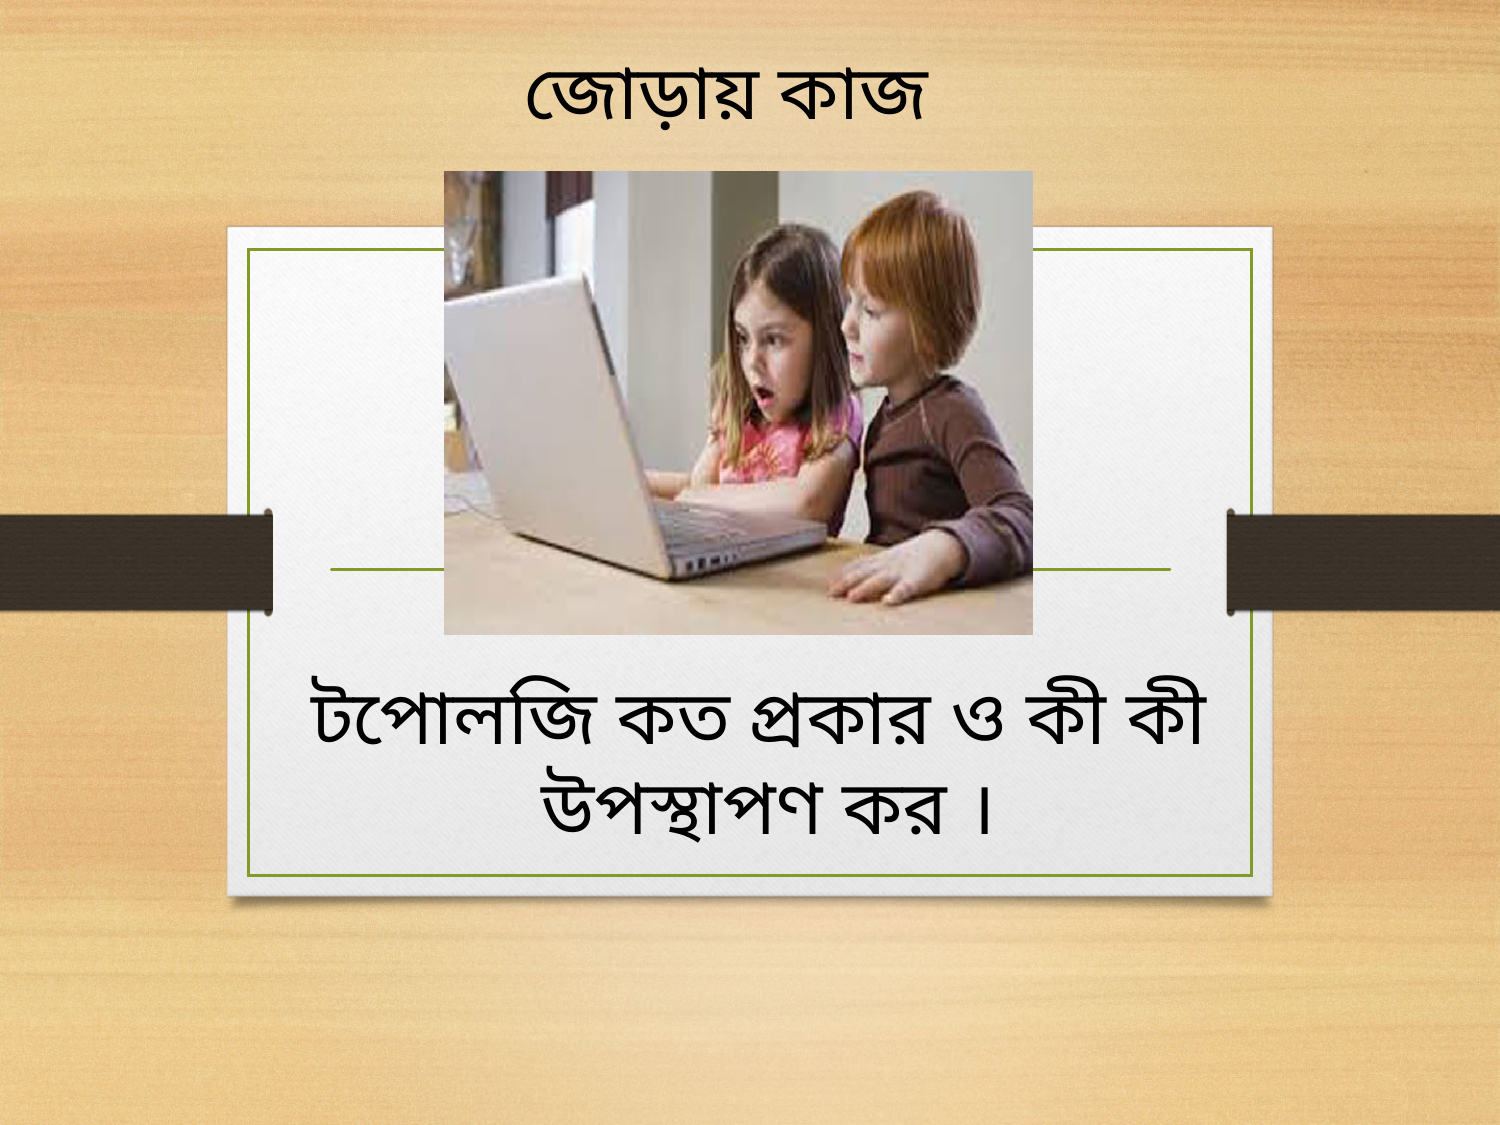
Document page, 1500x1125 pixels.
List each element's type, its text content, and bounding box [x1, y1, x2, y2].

text_box জোড়ায় কাজ [431, 37, 1032, 143]
picture [0, 0, 1500, 1125]
text_box টপোলজি কত প্রকার ও কী কী উপস্থাপণ কর । [287, 662, 1250, 858]
